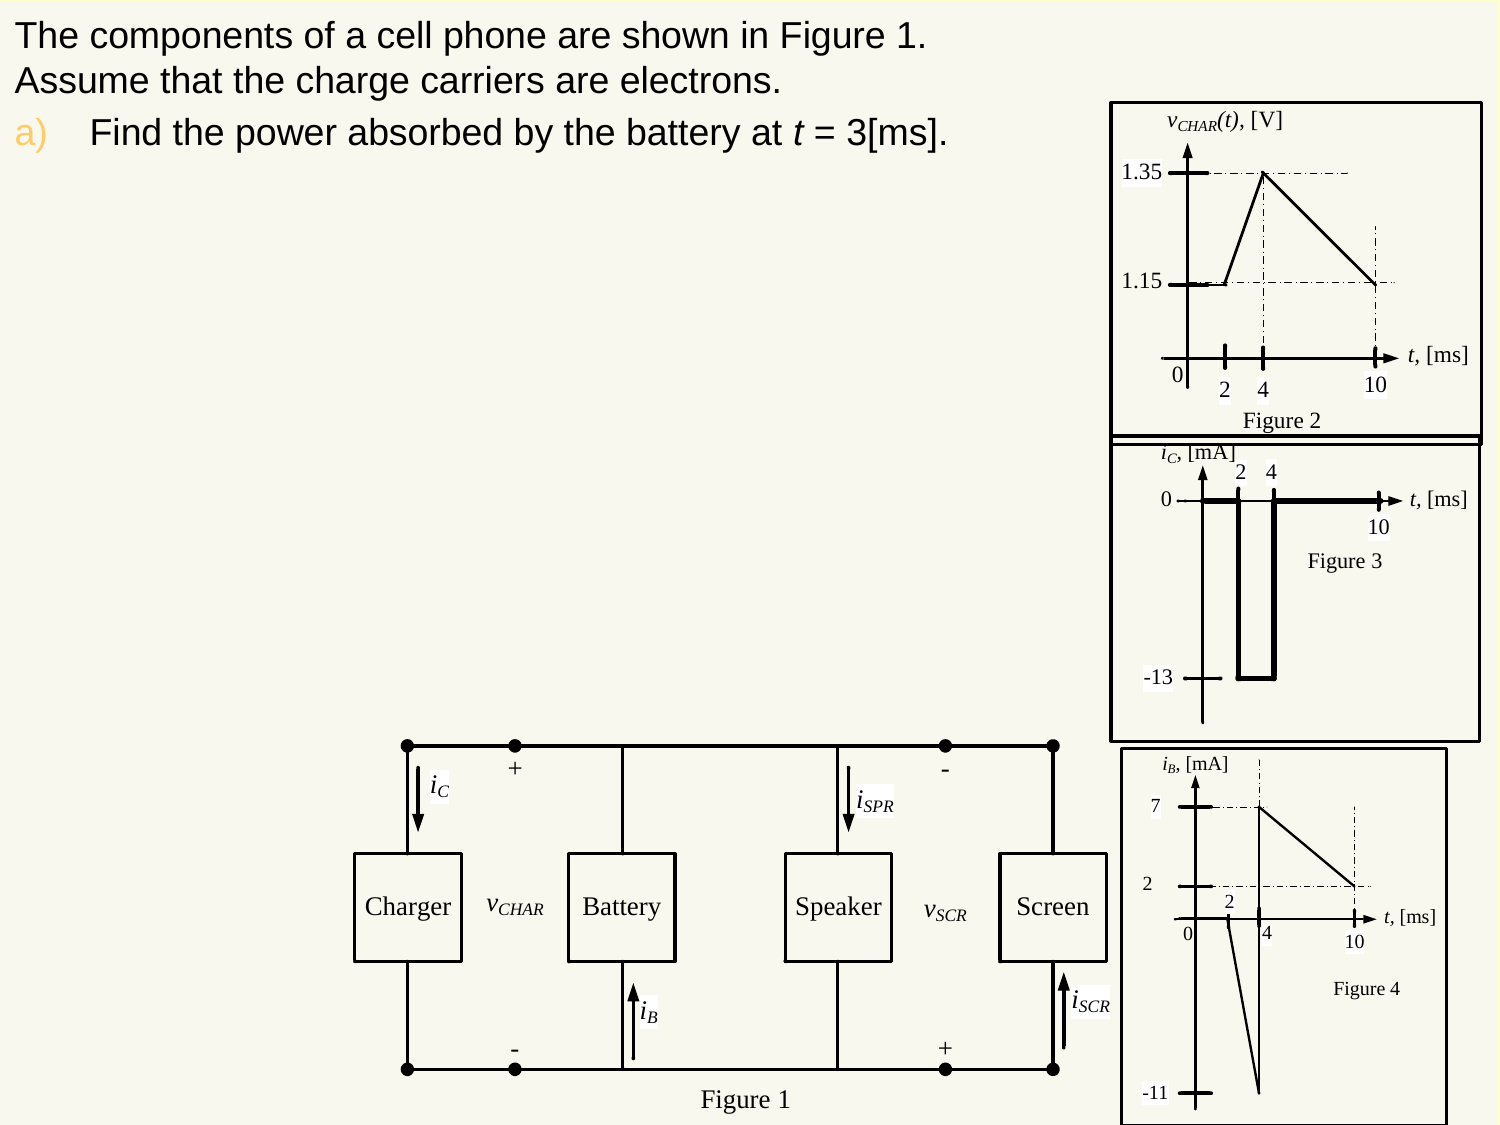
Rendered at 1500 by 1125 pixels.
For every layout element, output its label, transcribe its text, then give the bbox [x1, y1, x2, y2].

list The components of a cell phone are shown in Figure 1. Assume that the charge carriers are electrons. Find the power absorbed by the battery at t = 3[ms]. [0, 3, 1008, 491]
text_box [1112, 103, 1480, 438]
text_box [1112, 437, 1479, 740]
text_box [1122, 749, 1446, 1125]
text_box [0, 1, 1500, 1125]
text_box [349, 737, 1119, 1125]
